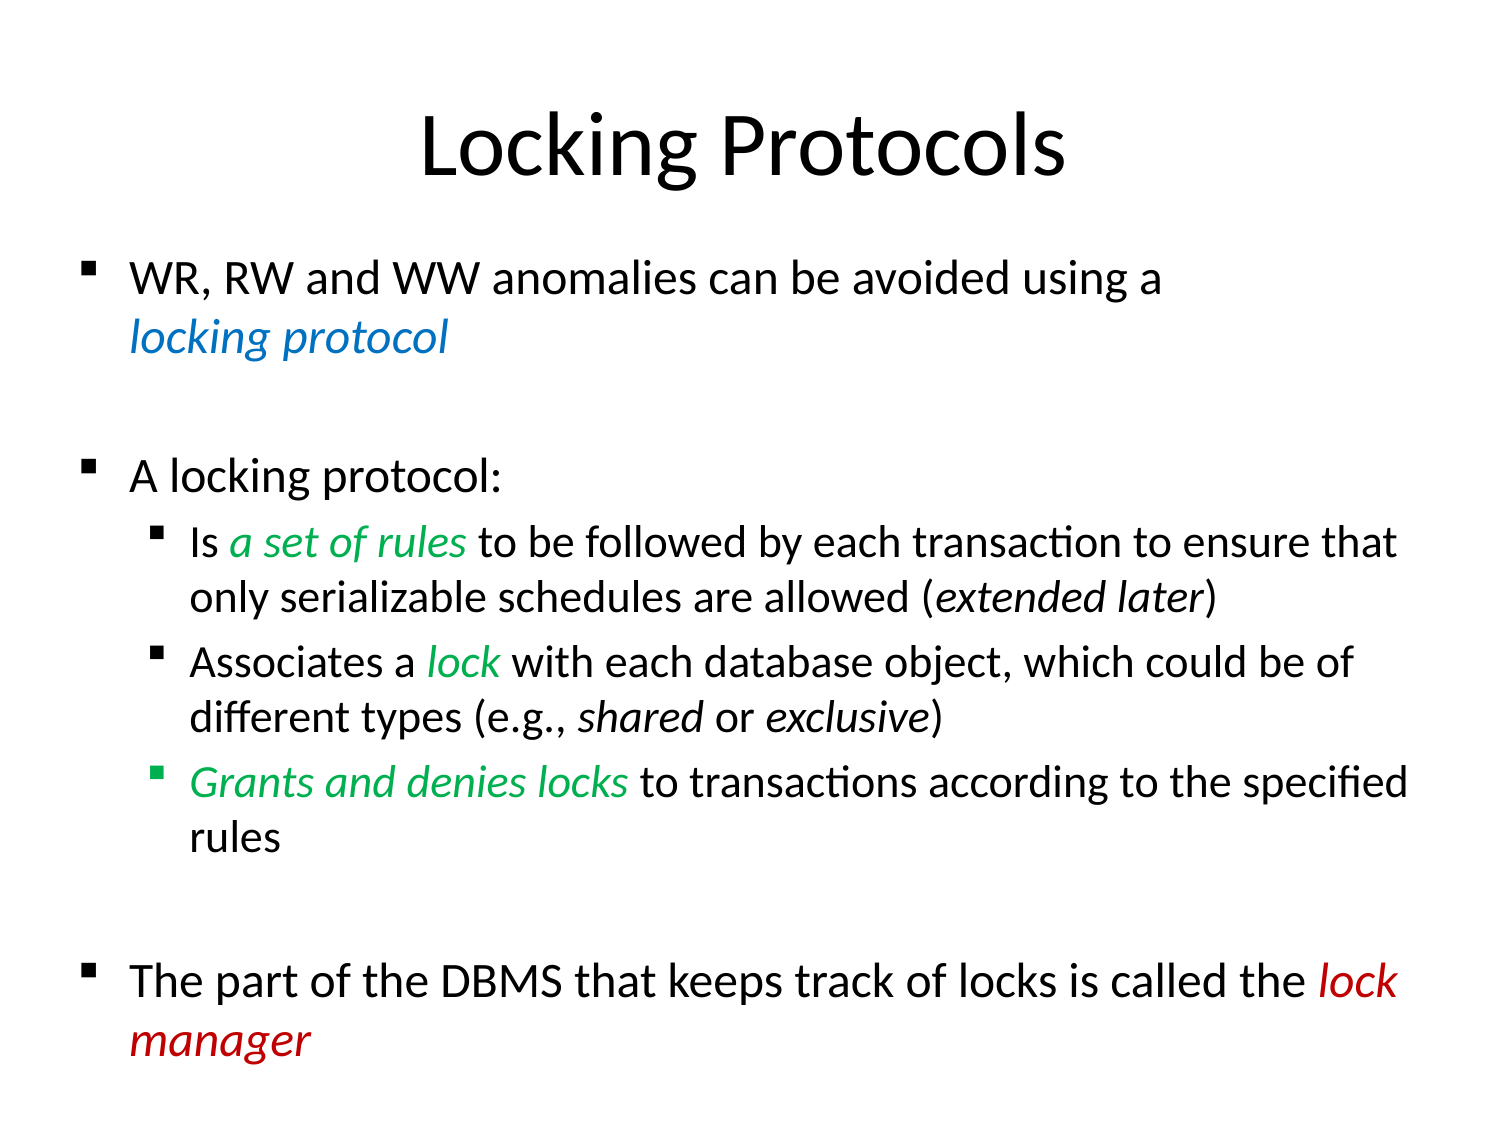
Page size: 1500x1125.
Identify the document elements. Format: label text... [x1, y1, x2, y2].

title Locking Protocols [12, 45, 1475, 233]
list WR, RW and WW anomalies can be avoided using a locking protocol A locking protocol: Is a set of rules to be followed by each transaction to ensure that only serializable schedules are allowed (extended later) Associates a lock with each database object, which could be of different types (e.g., shared or exclusive) Grants and denies locks to transactions according to the specified rules The part of the DBMS that keeps track of locks is called the lock manager [62, 237, 1480, 1075]
